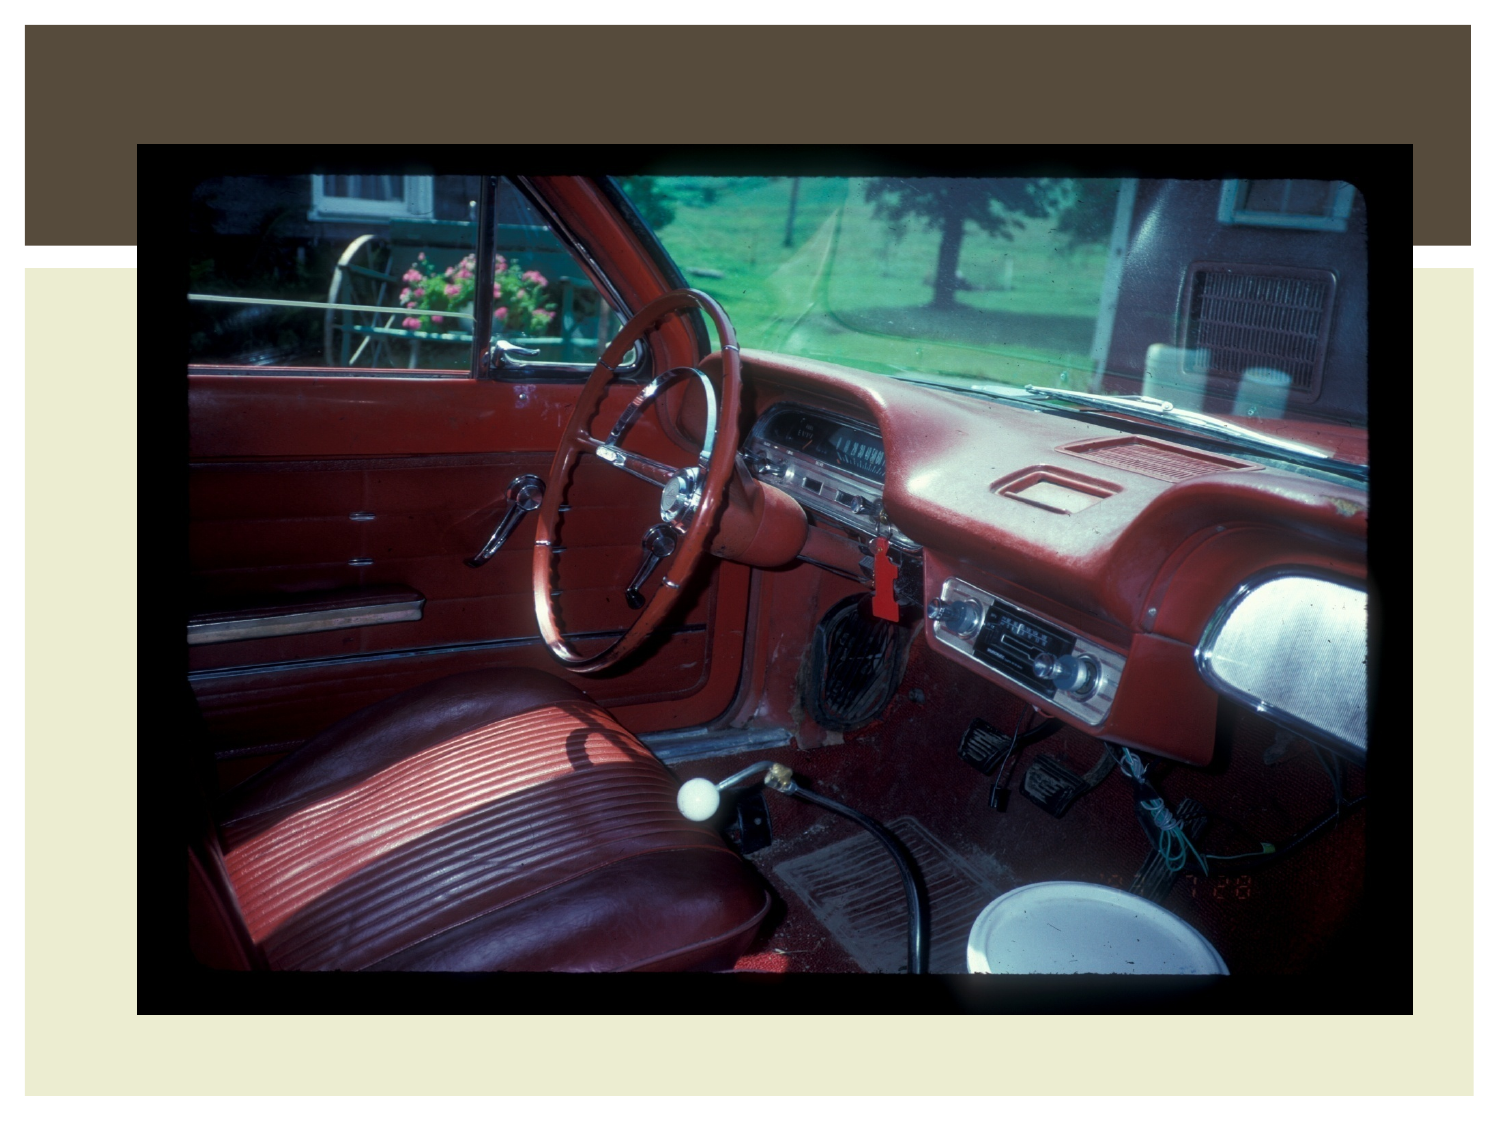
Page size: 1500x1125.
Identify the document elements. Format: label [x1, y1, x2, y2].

picture [137, 144, 1413, 1015]
